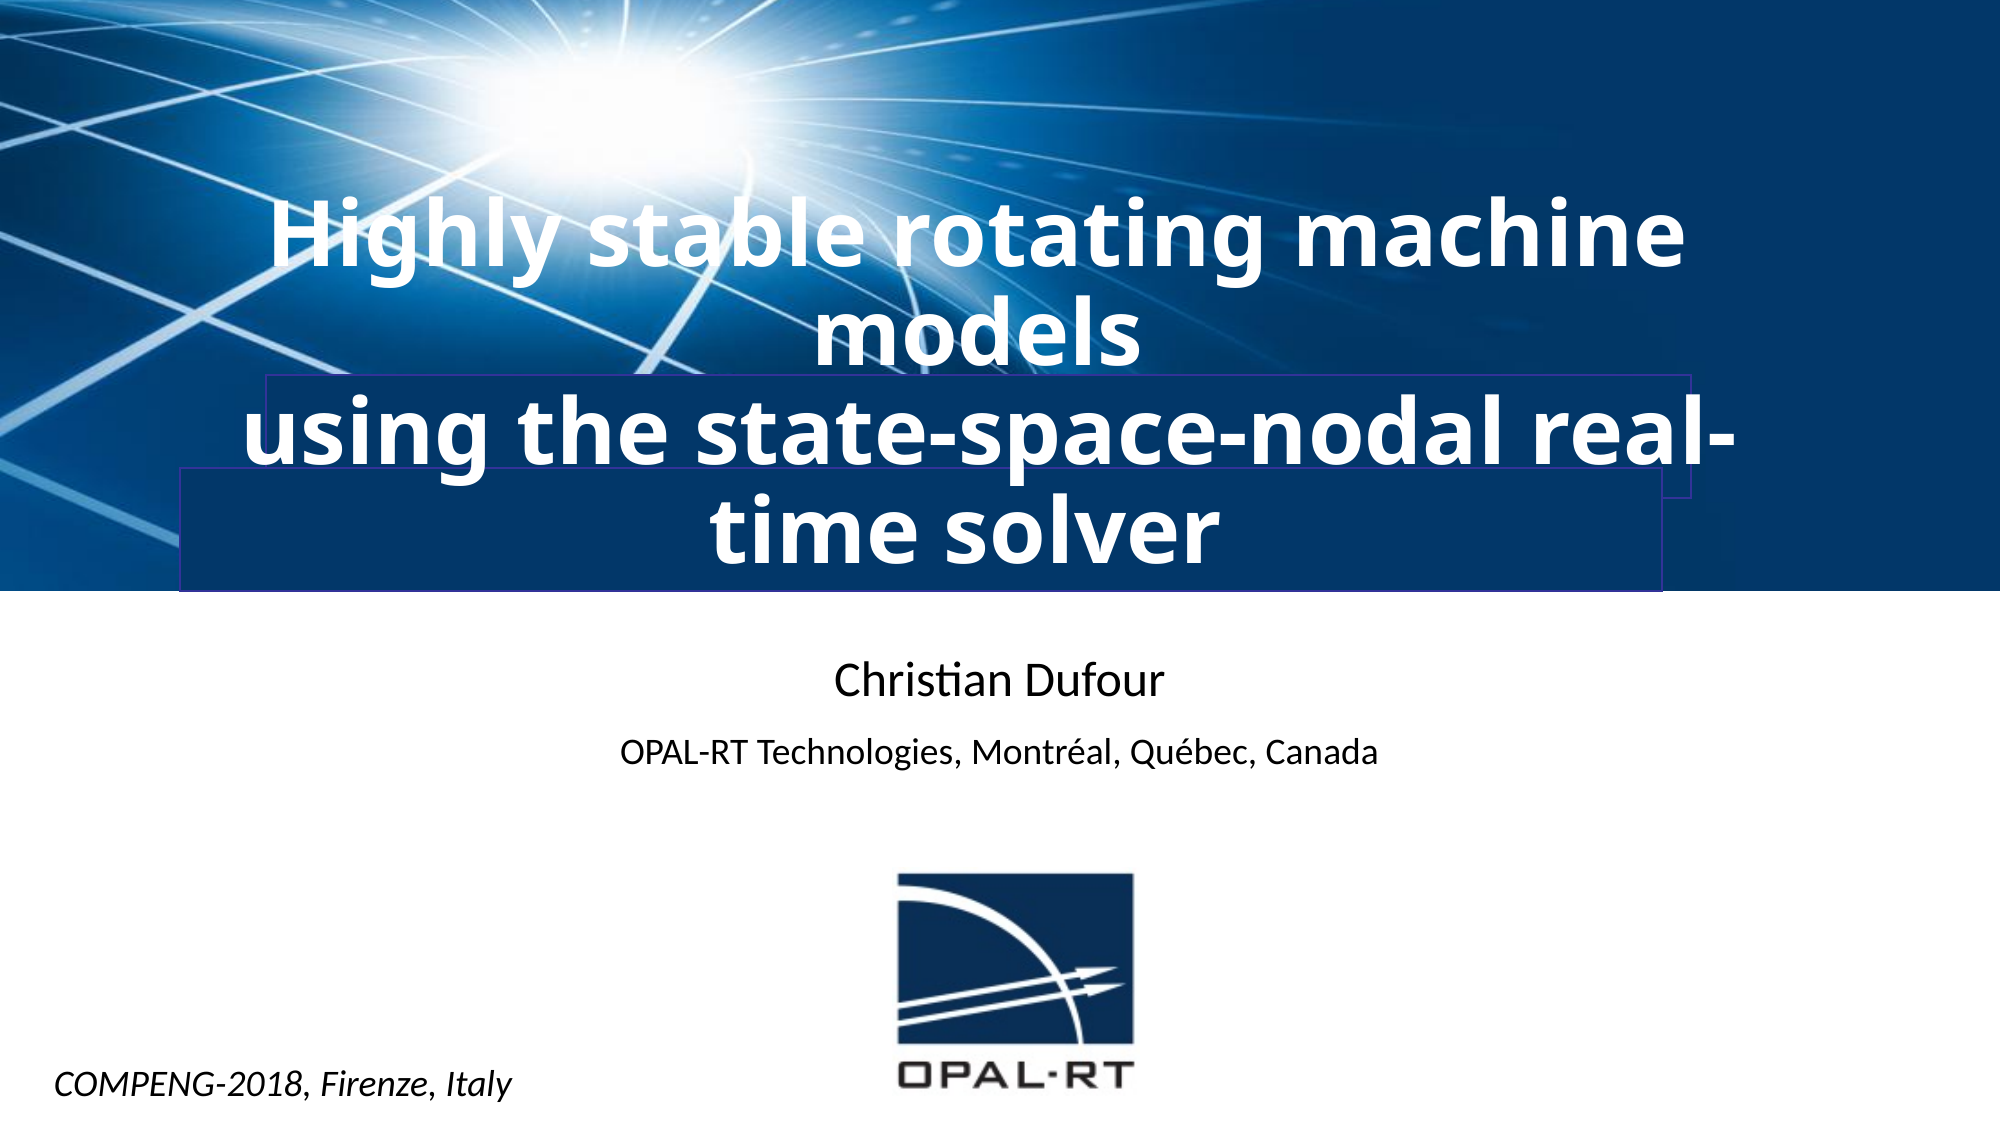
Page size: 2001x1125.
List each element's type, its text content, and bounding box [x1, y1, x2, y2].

picture [892, 867, 1140, 1096]
text_box Christian Dufour OPAL-RT Technologies, Montréal, Québec, Canada [249, 639, 1750, 911]
text_box COMPENG-2018, Firenze, Italy [39, 1051, 528, 1125]
picture [0, 0, 2000, 591]
